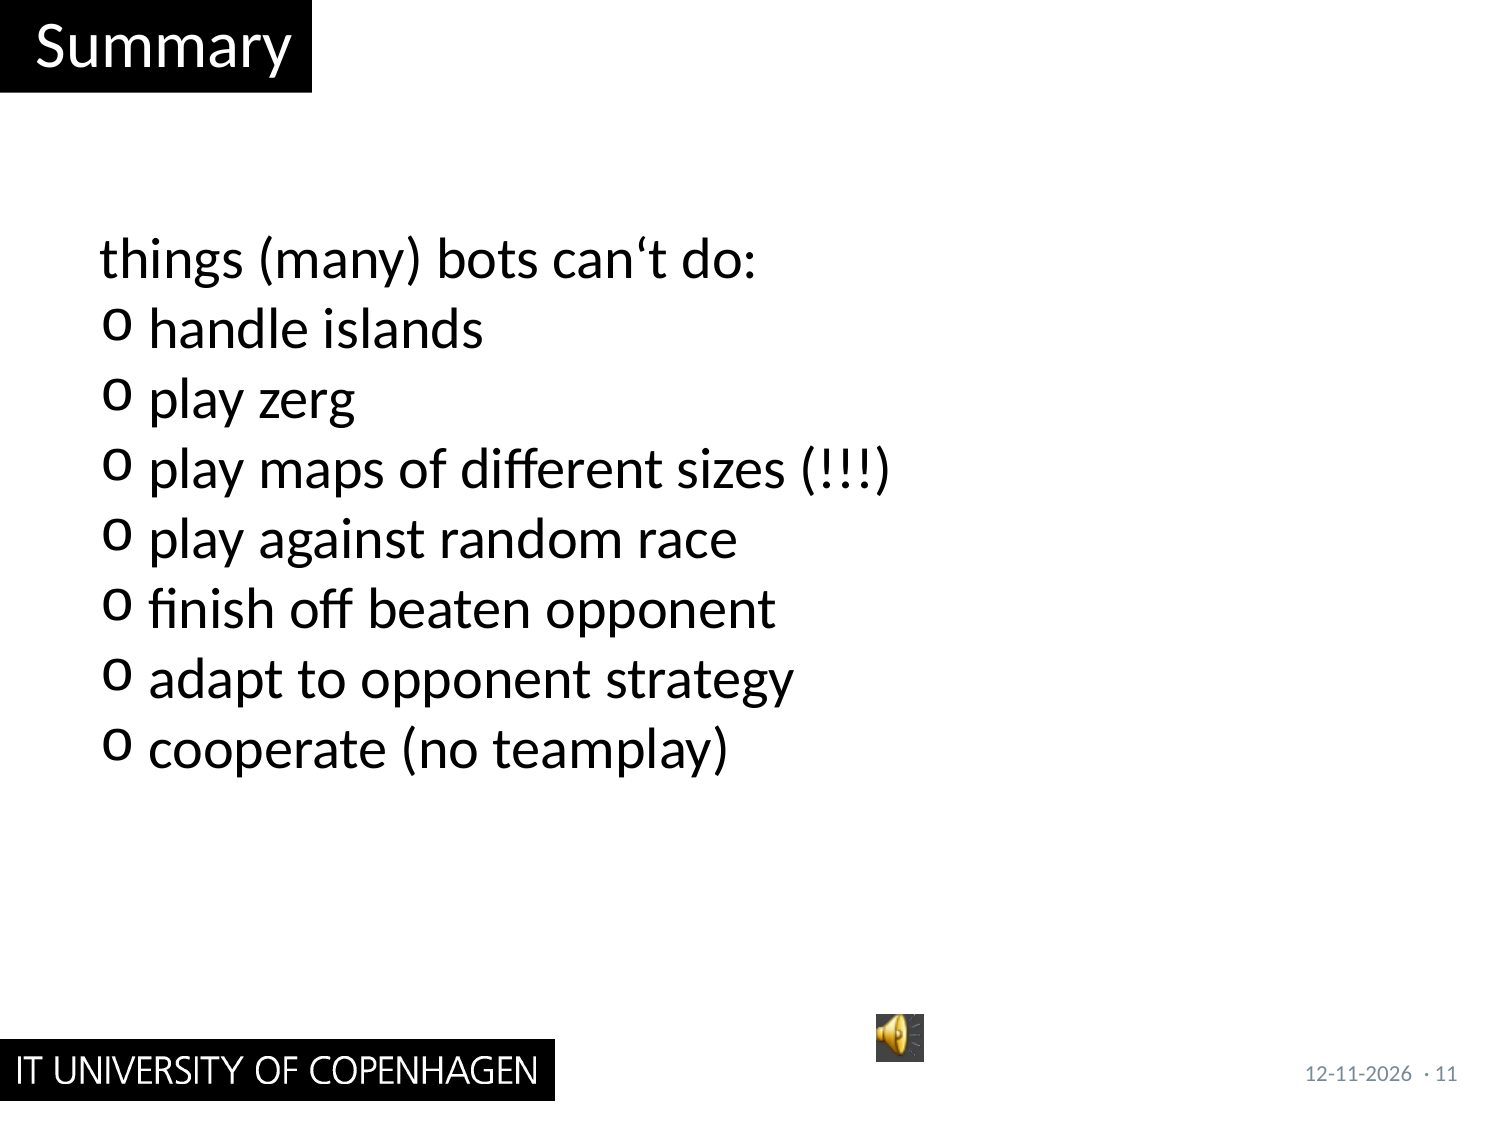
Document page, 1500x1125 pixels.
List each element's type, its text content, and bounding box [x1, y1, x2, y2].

subtitle things (many) bots can‘t do: handle islands play zerg play maps of different sizes (!!!) play against random race finish off beaten opponent adapt to opponent strategy cooperate (no teamplay) [99, 172, 1413, 968]
slide_number · 11 [1423, 1042, 1474, 1103]
picture [874, 1012, 926, 1064]
picture [18, 1056, 536, 1084]
title Summary [0, 0, 313, 93]
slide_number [1062, 1042, 1413, 1103]
